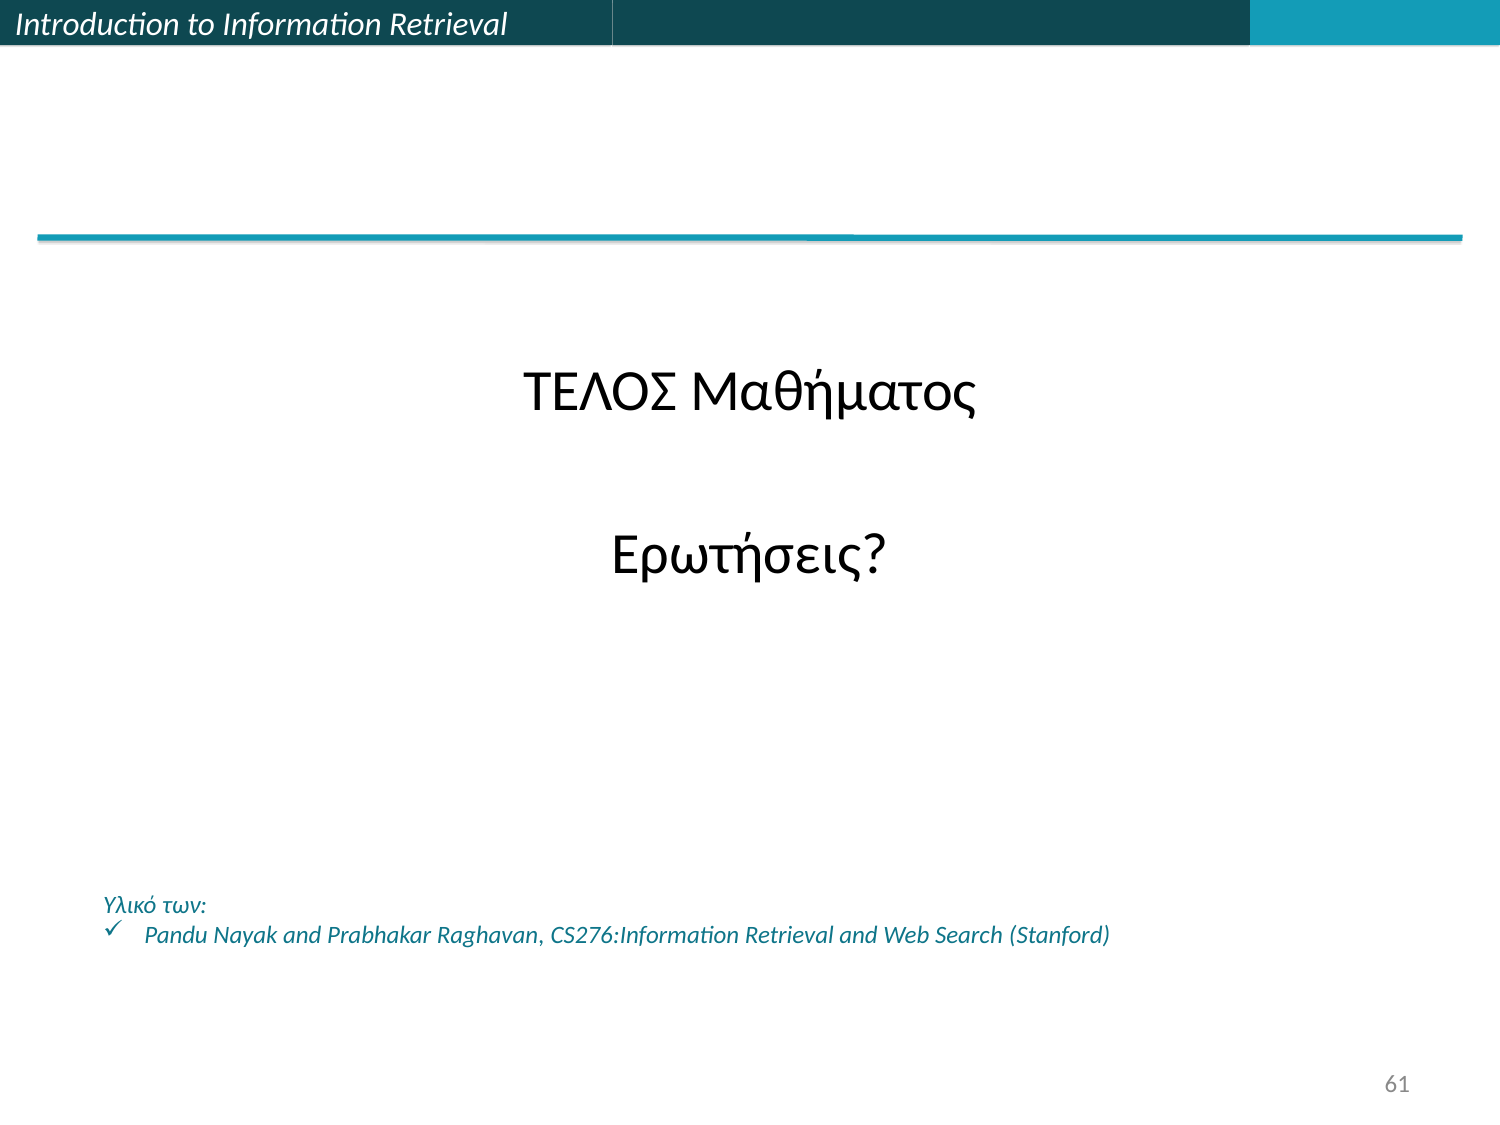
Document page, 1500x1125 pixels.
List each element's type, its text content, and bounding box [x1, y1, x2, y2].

slide_number 61 [1074, 1062, 1425, 1103]
text_box [0, 0, 43, 45]
list ΤΕΛΟΣ Μαθήματος Ερωτήσεις? [74, 262, 1426, 1076]
text_box Υλικό των: Pandu Nayak and Prabhakar Raghavan, CS276:Information Retrieval and Web Search (Stanford) [88, 881, 1317, 956]
